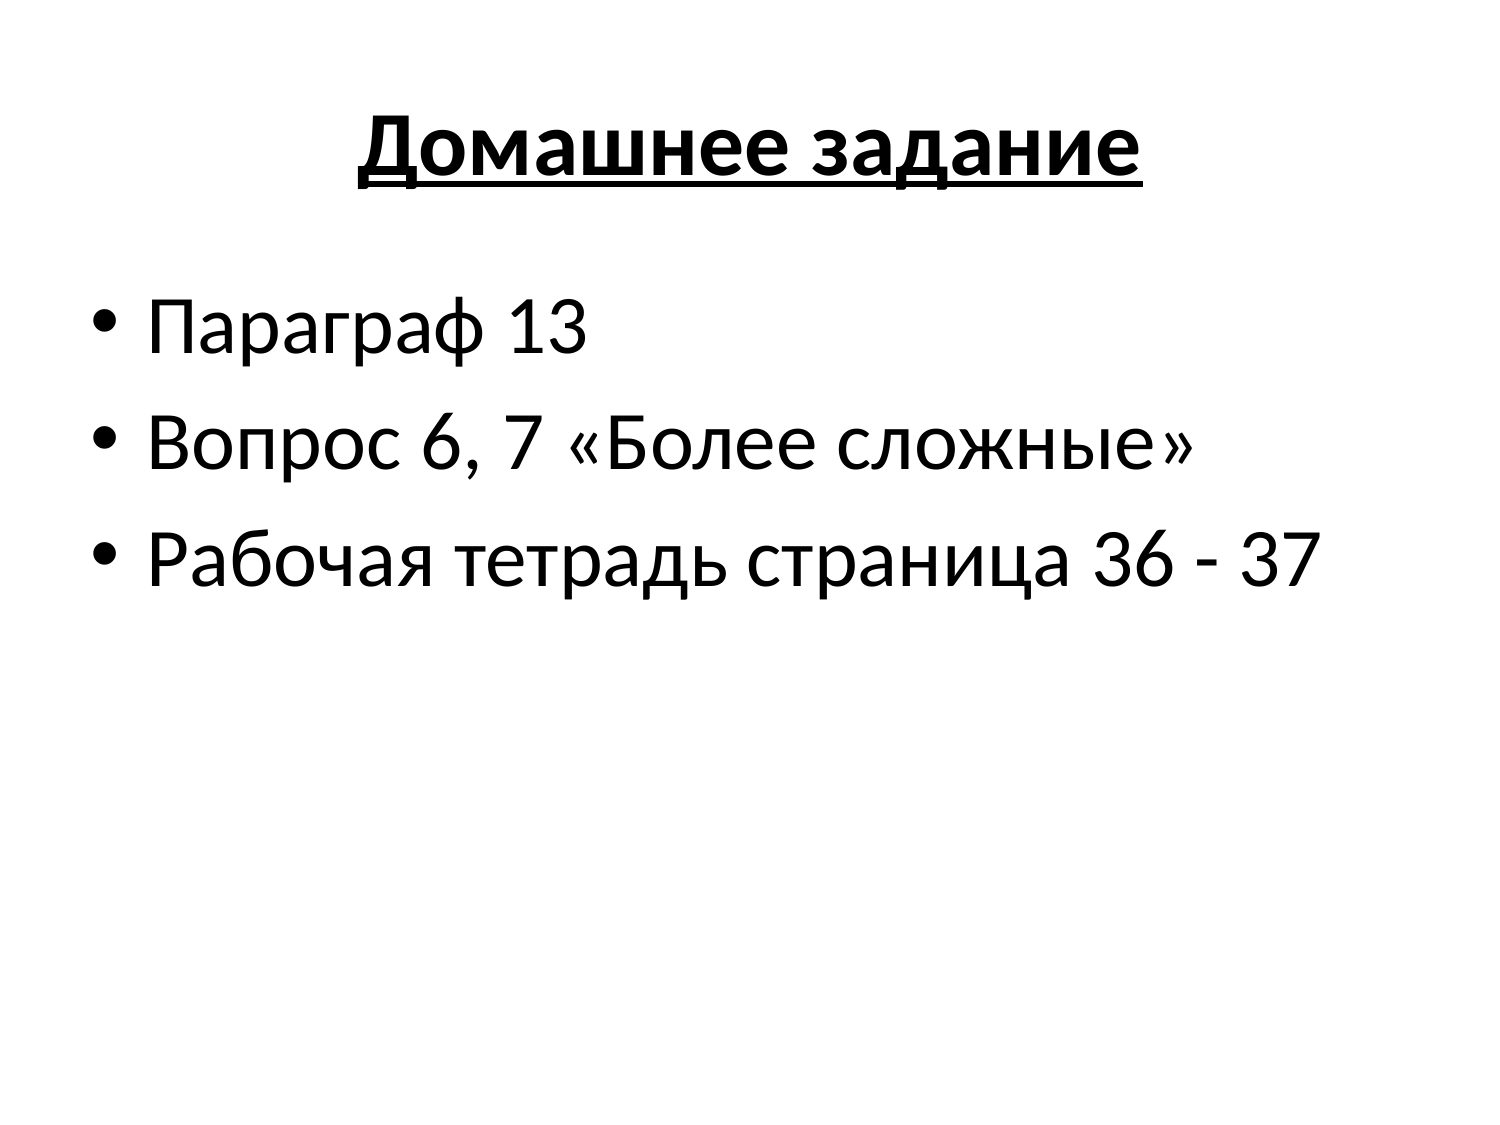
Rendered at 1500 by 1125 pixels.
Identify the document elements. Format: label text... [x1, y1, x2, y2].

list Параграф 13 Вопрос 6, 7 «Более сложные» Рабочая тетрадь страница 36 - 37 [75, 262, 1425, 1005]
title Домашнее задание [75, 45, 1425, 233]
